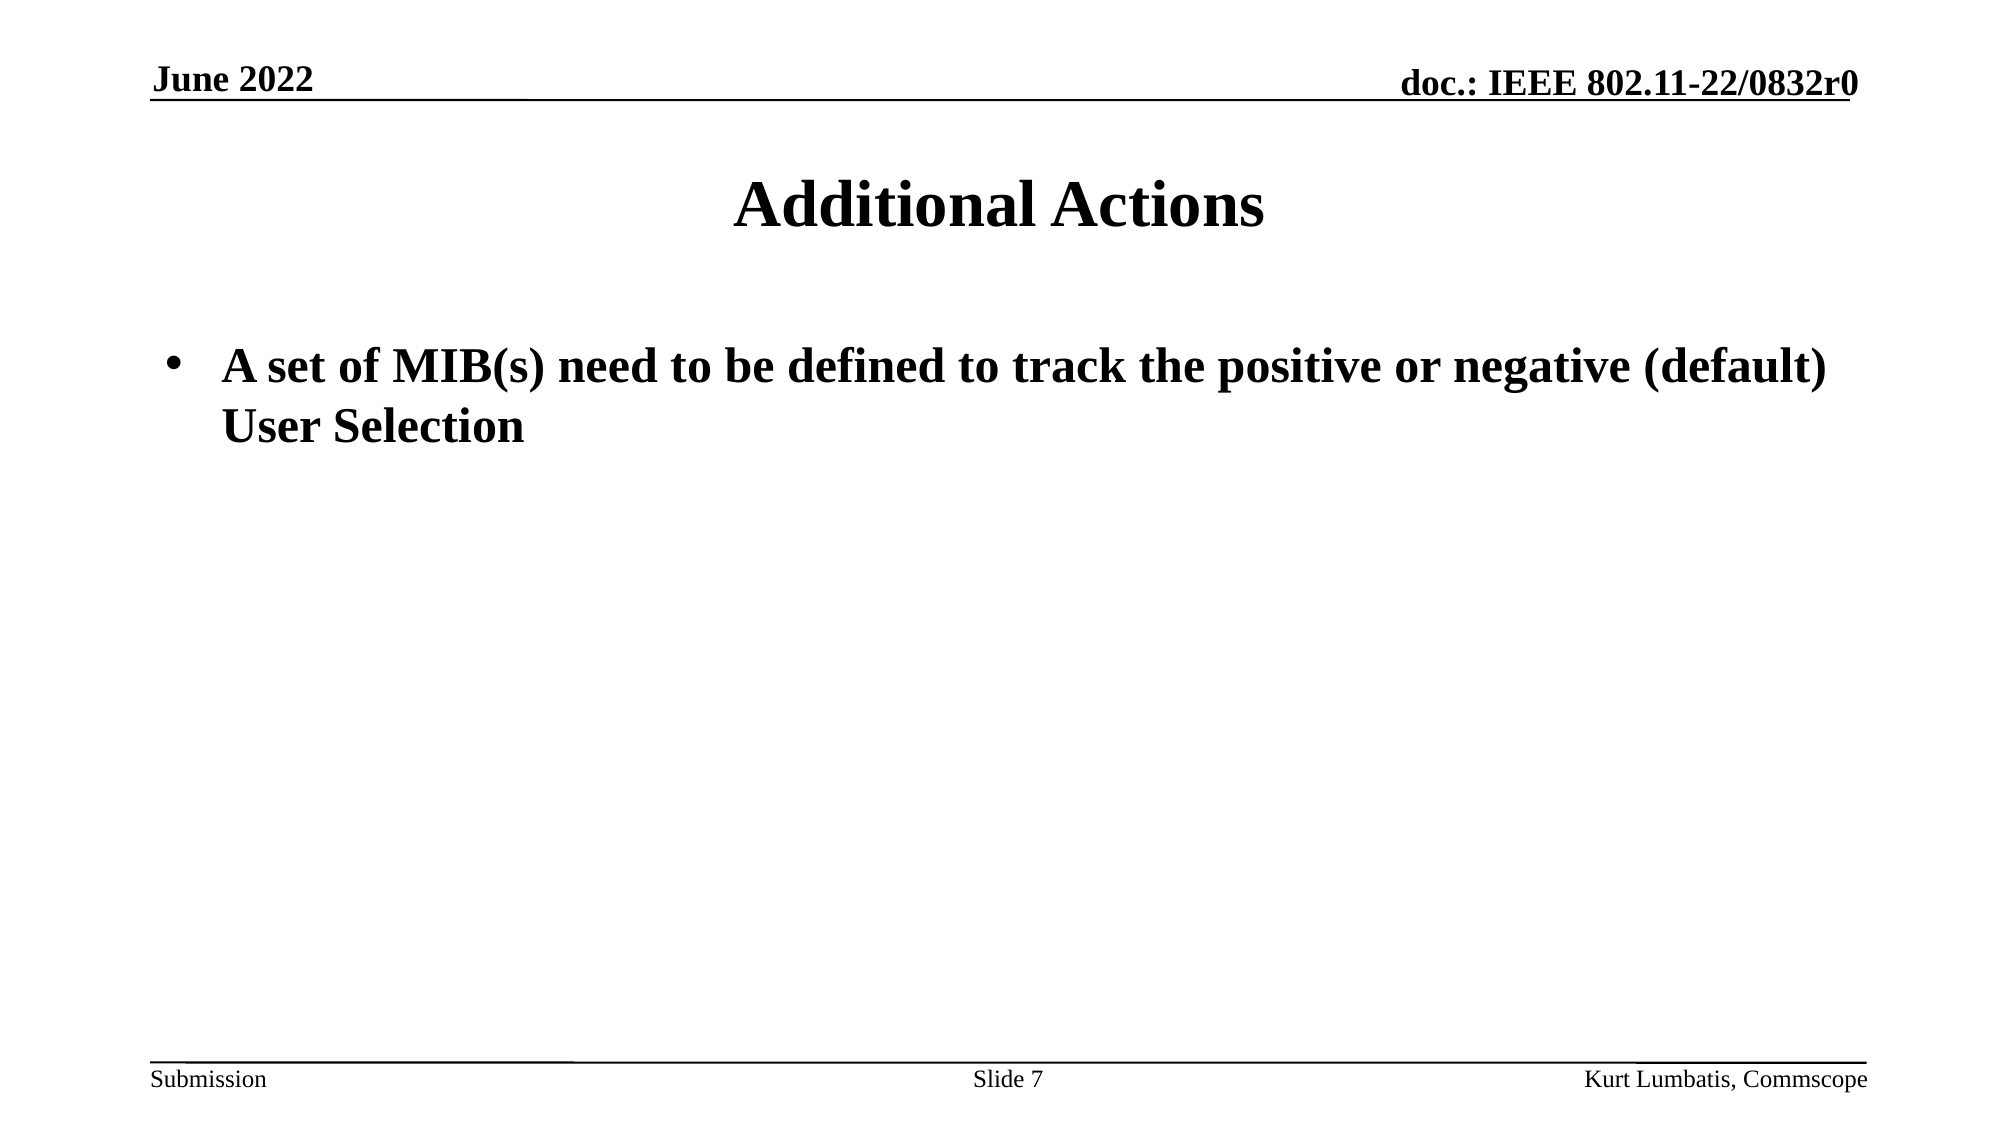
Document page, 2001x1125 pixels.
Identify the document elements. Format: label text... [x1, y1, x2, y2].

title Additional Actions [149, 112, 1850, 288]
footer Kurt Lumbatis, Commscope [1171, 1061, 1869, 1093]
slide_number Slide 7 [950, 1061, 1067, 1123]
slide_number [152, 54, 563, 100]
list A set of MIB(s) need to be defined to track the positive or negative (default) User Selection [149, 324, 1850, 1000]
